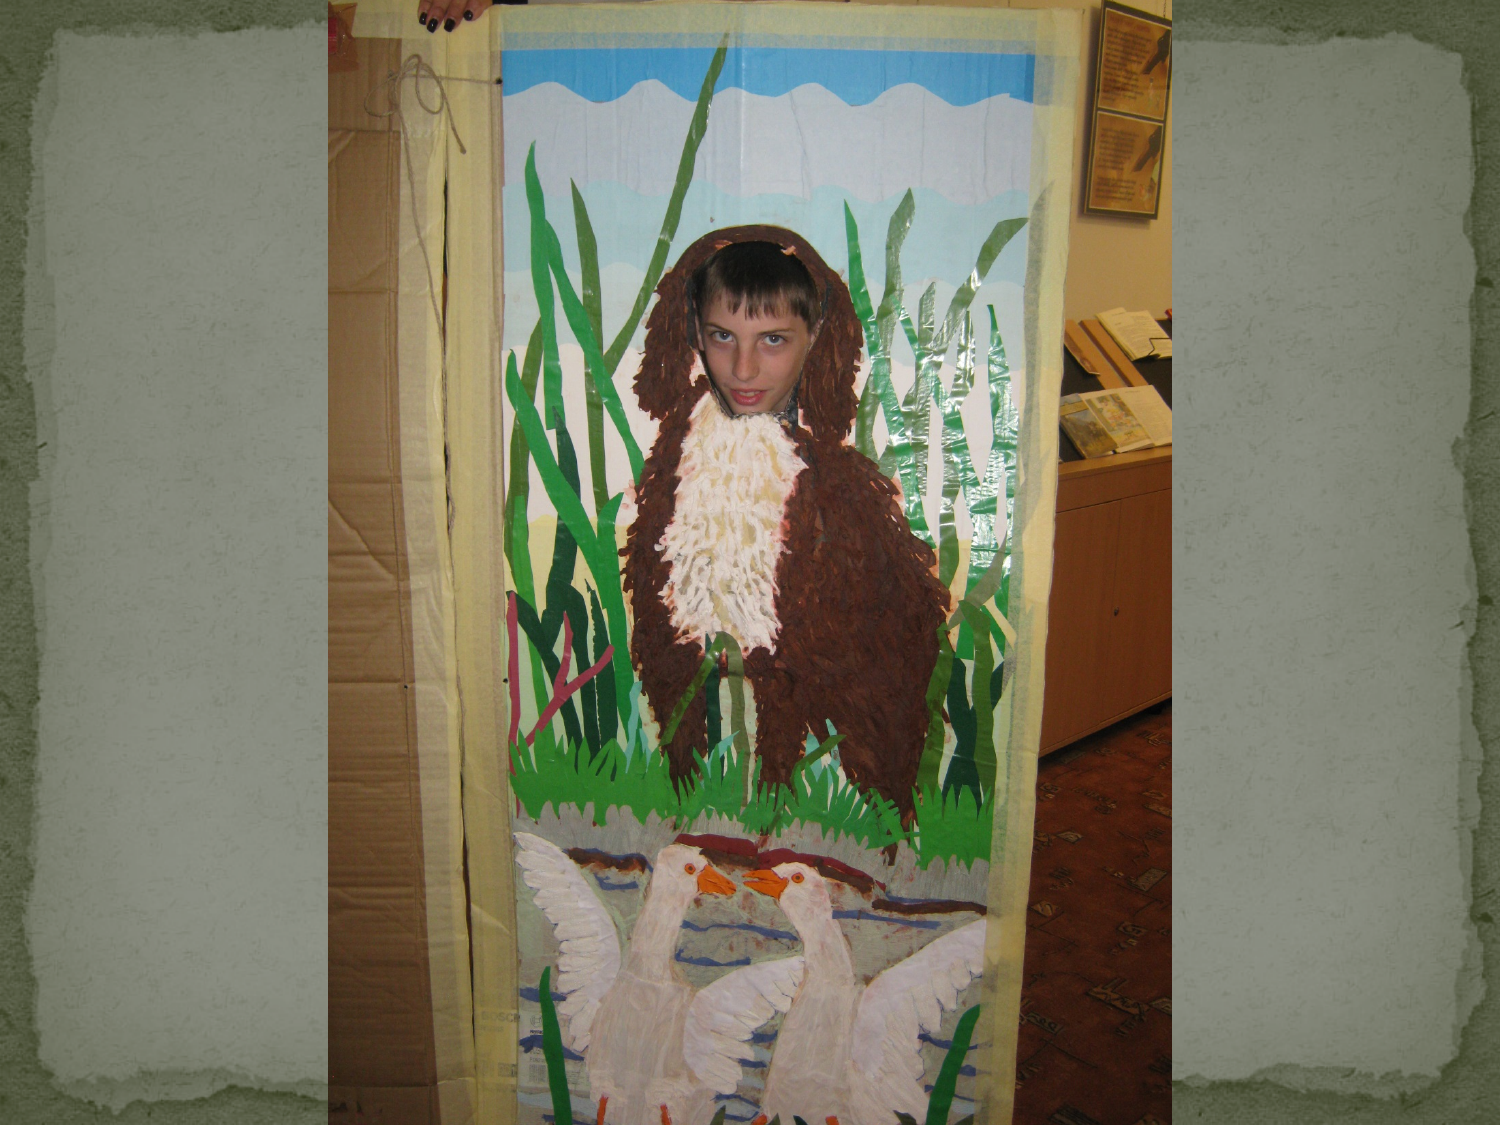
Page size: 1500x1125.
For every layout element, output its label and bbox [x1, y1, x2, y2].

picture [328, 0, 1172, 1125]
